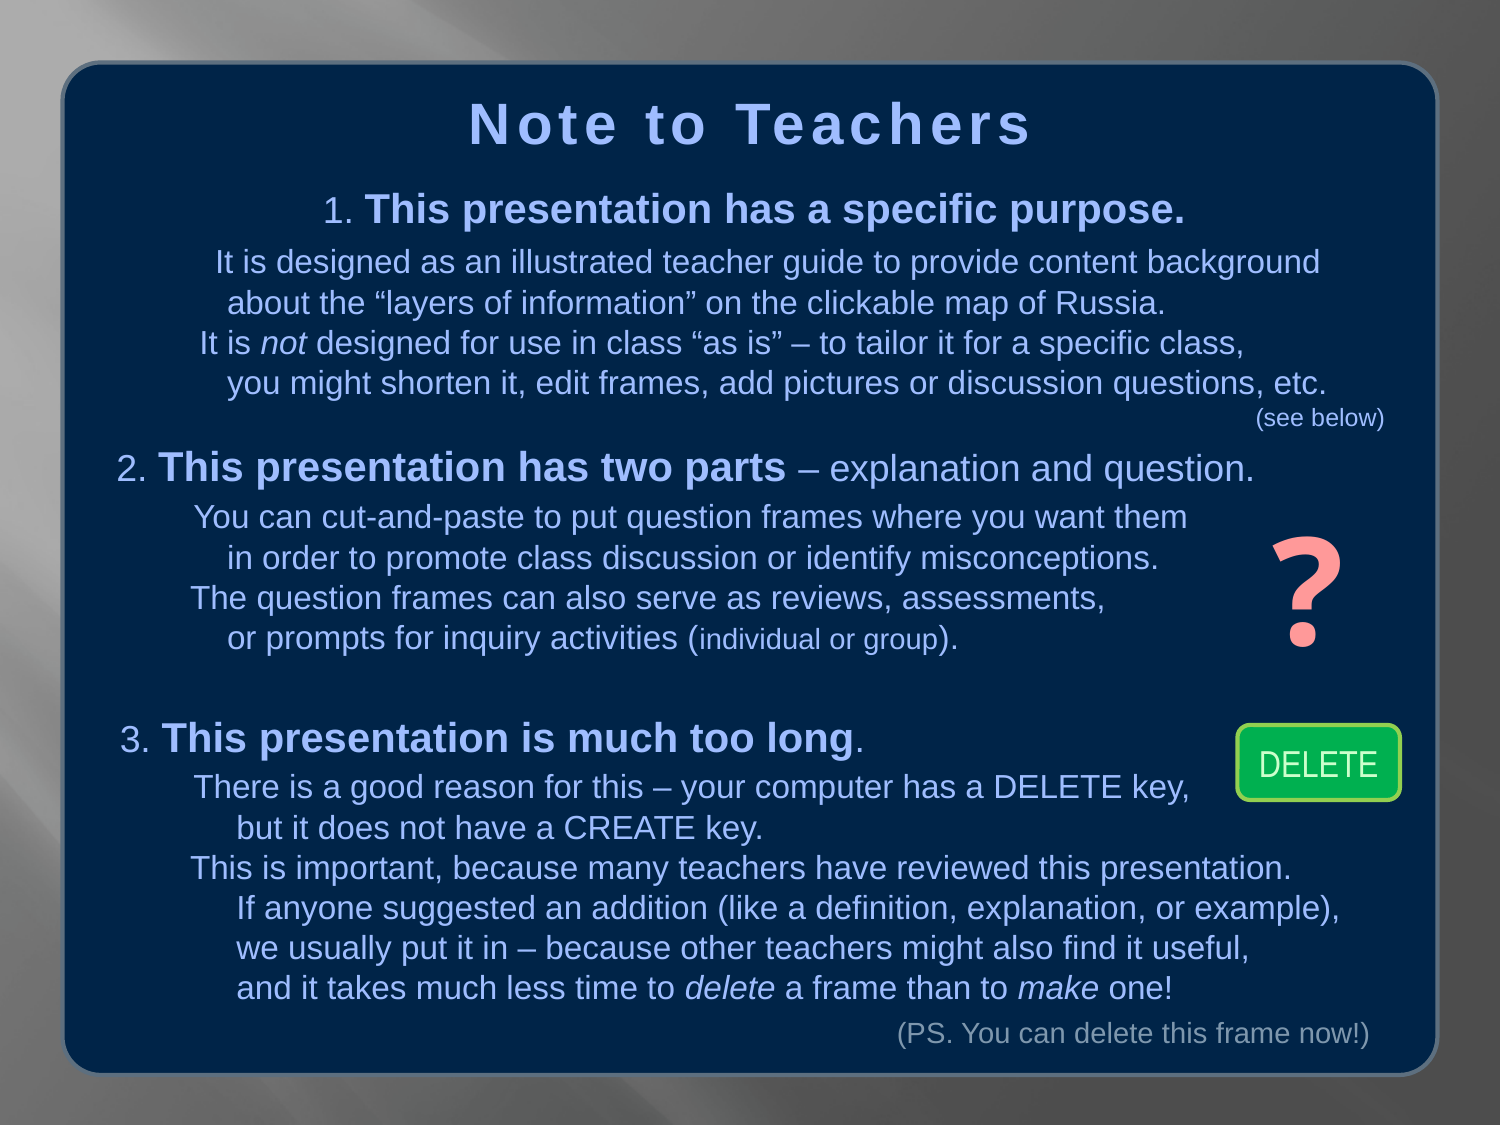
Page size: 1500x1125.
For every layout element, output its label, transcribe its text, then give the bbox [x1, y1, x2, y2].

text_box DELETE [1235, 722, 1403, 803]
text_box Note to Teachers 1. This presentation has a specific purpose. It is designed as an illustrated teacher guide to provide content background about the “layers of information” on the clickable map of Russia. It is not designed for use in class “as is” – to tailor it for a specific class, you might shorten it, edit frames, add pictures or discussion questions, etc. (see below) 2. This presentation has two parts – explanation and question. You can cut-and-paste to put question frames where you want them in order to promote class discussion or identify misconceptions. The question frames can also serve as reviews, assessments, or prompts for inquiry activities (individual or group). 3. This presentation is much too long. There is a good reason for this – your computer has a DELETE key, but it does not have a CREATE key. This is important, because many teachers have reviewed this presentation. If anyone suggested an addition (like a definition, explanation, or example), we usually put it in – because other teachers might also find it useful, and it takes much less time to delete a frame than to make one! (PS. You can delete this frame now!) [60, 60, 1440, 1078]
text_box ? [1257, 487, 1360, 683]
